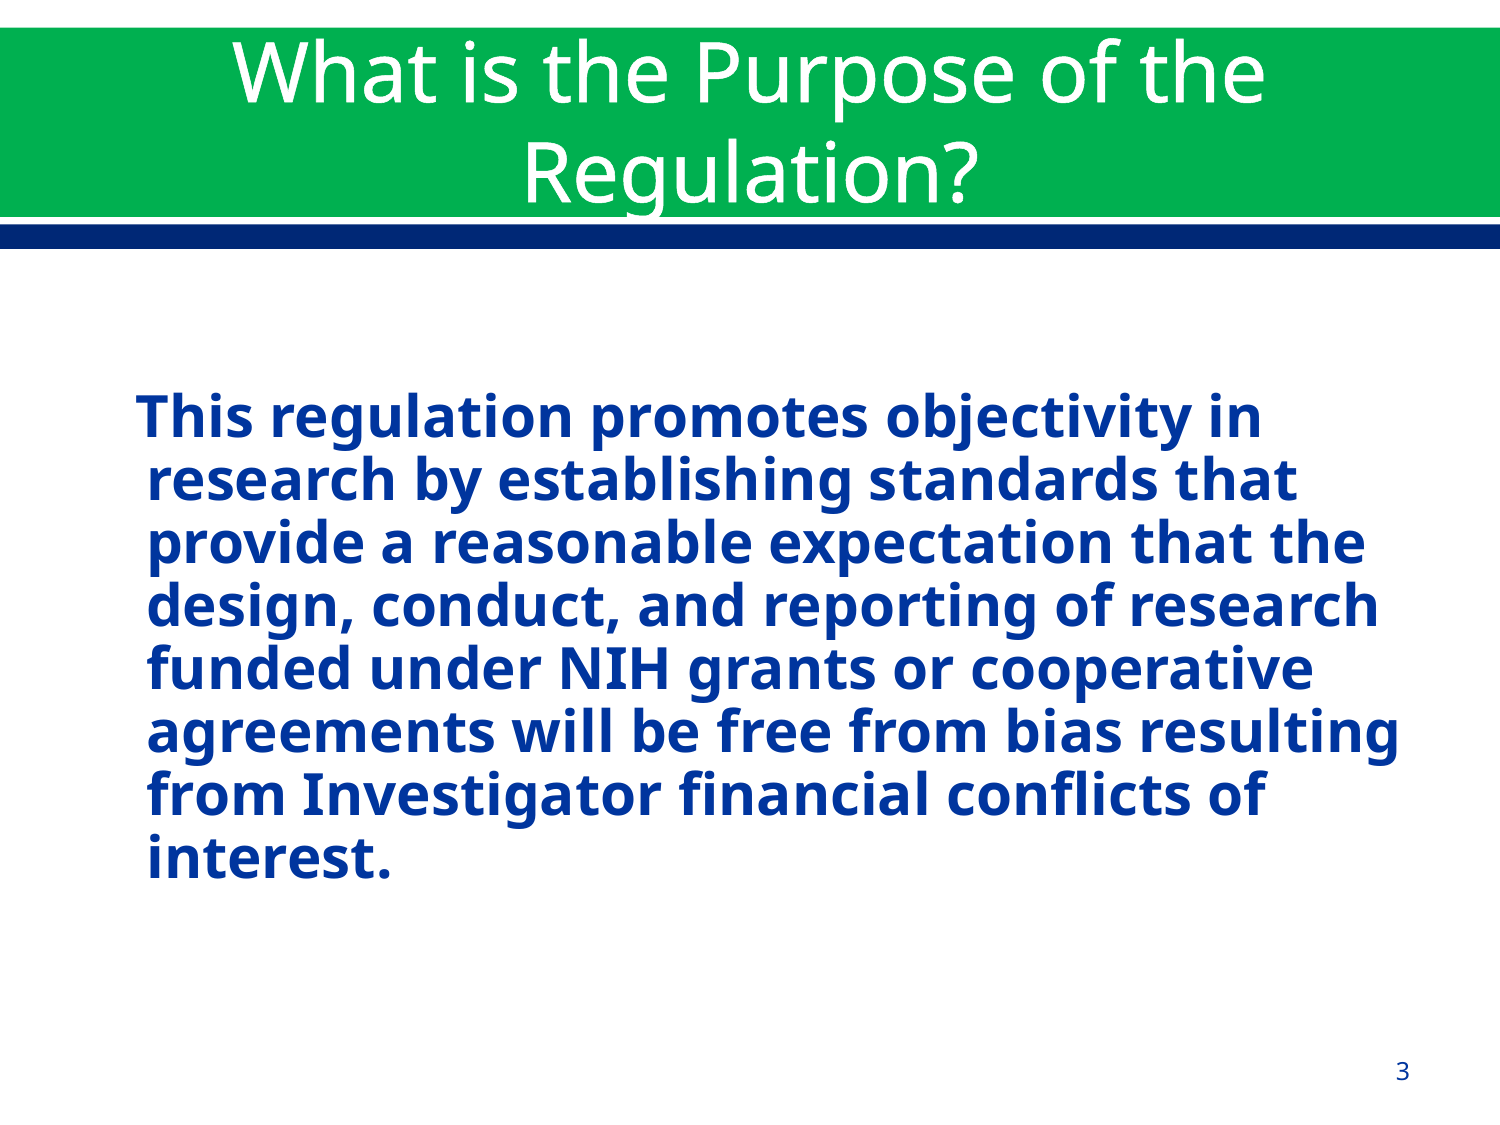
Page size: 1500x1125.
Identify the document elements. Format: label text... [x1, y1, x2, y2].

slide_number 3 [1074, 1042, 1425, 1103]
list This regulation promotes objectivity in research by establishing standards that provide a reasonable expectation that the design, conduct, and reporting of research funded under NIH grants or cooperative agreements will be free from bias resulting from Investigator financial conflicts of interest. [75, 299, 1425, 1013]
title What is the Purpose of the Regulation? [37, 37, 1463, 200]
